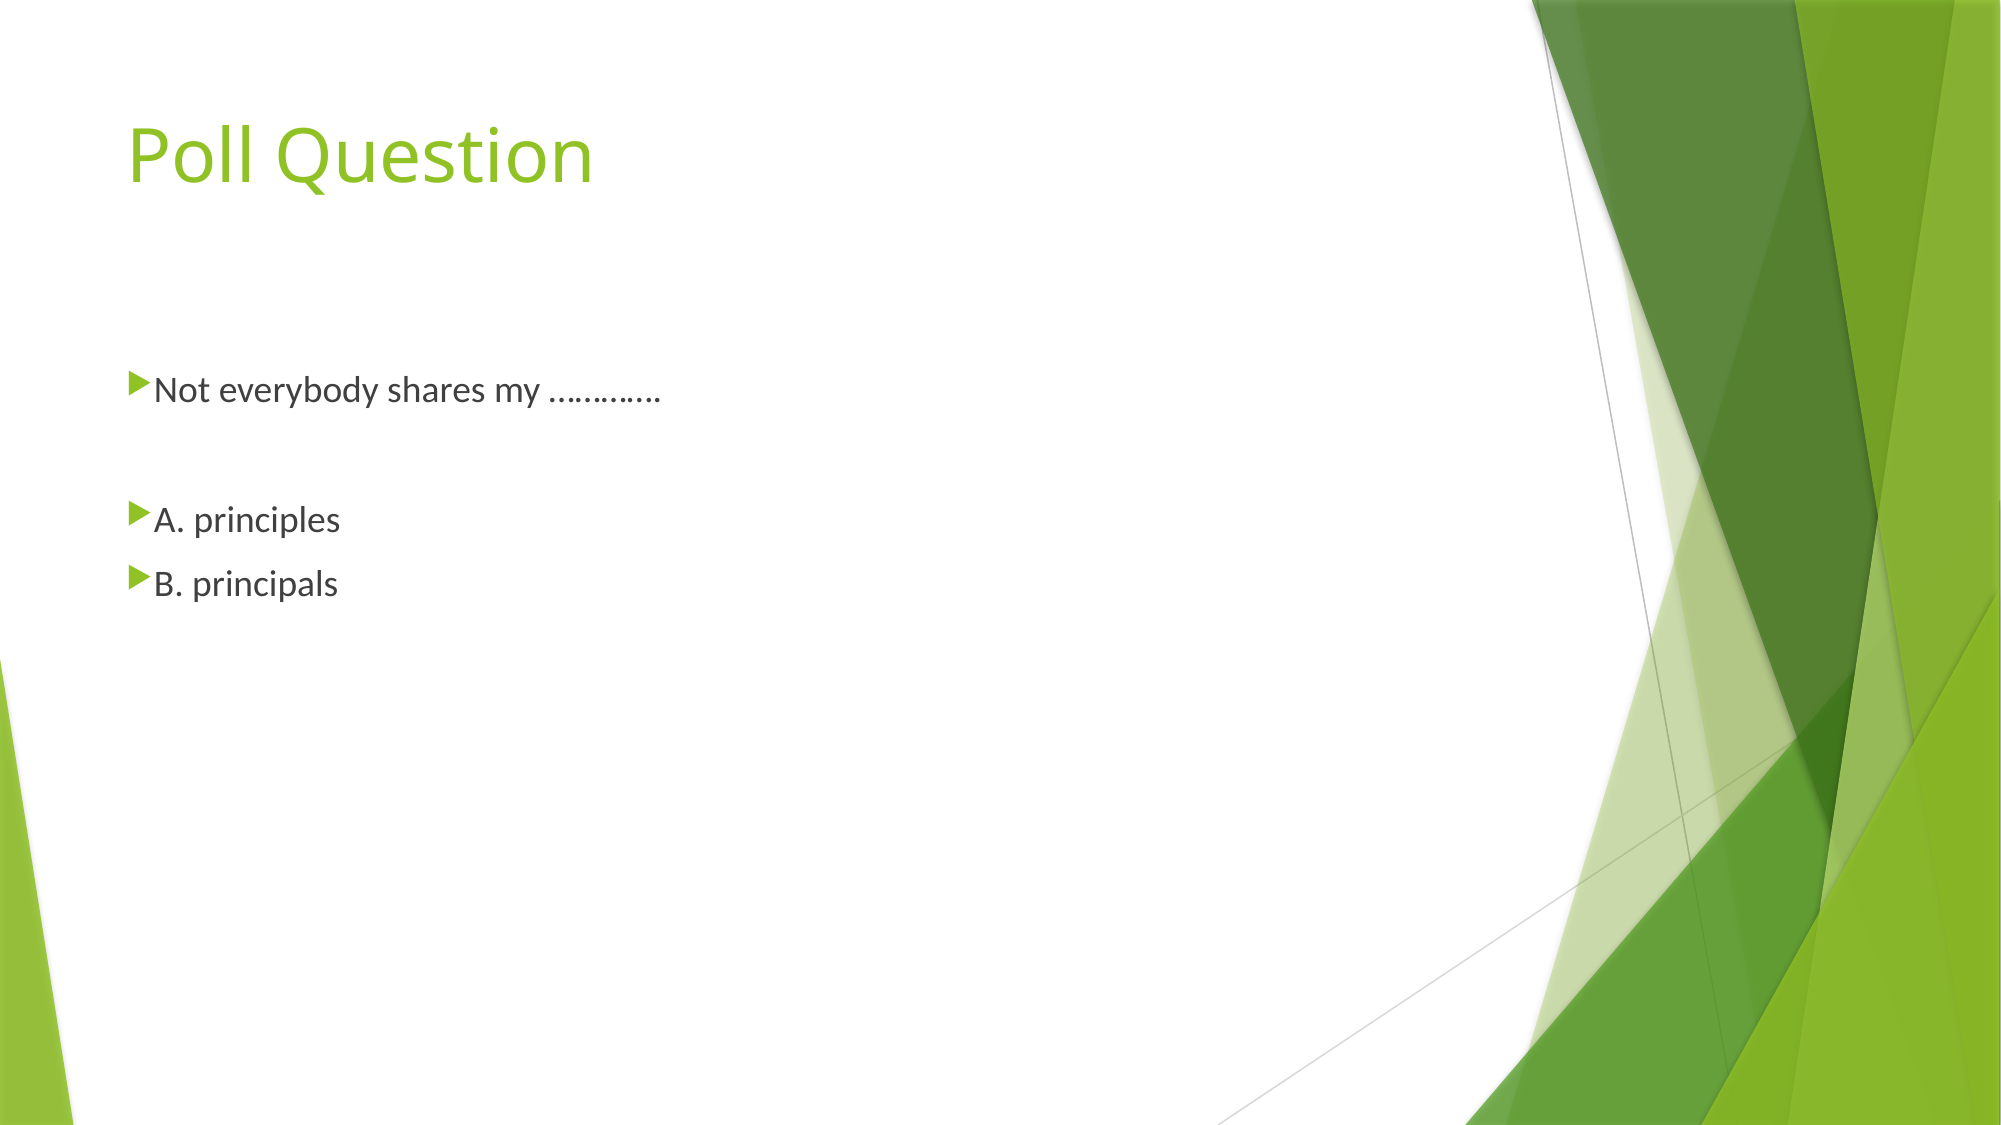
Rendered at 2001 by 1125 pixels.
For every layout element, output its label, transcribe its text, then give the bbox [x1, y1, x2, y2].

title Poll Question [111, 99, 1522, 317]
list Not everybody shares my …………. A. principles B. principals [111, 354, 1522, 992]
